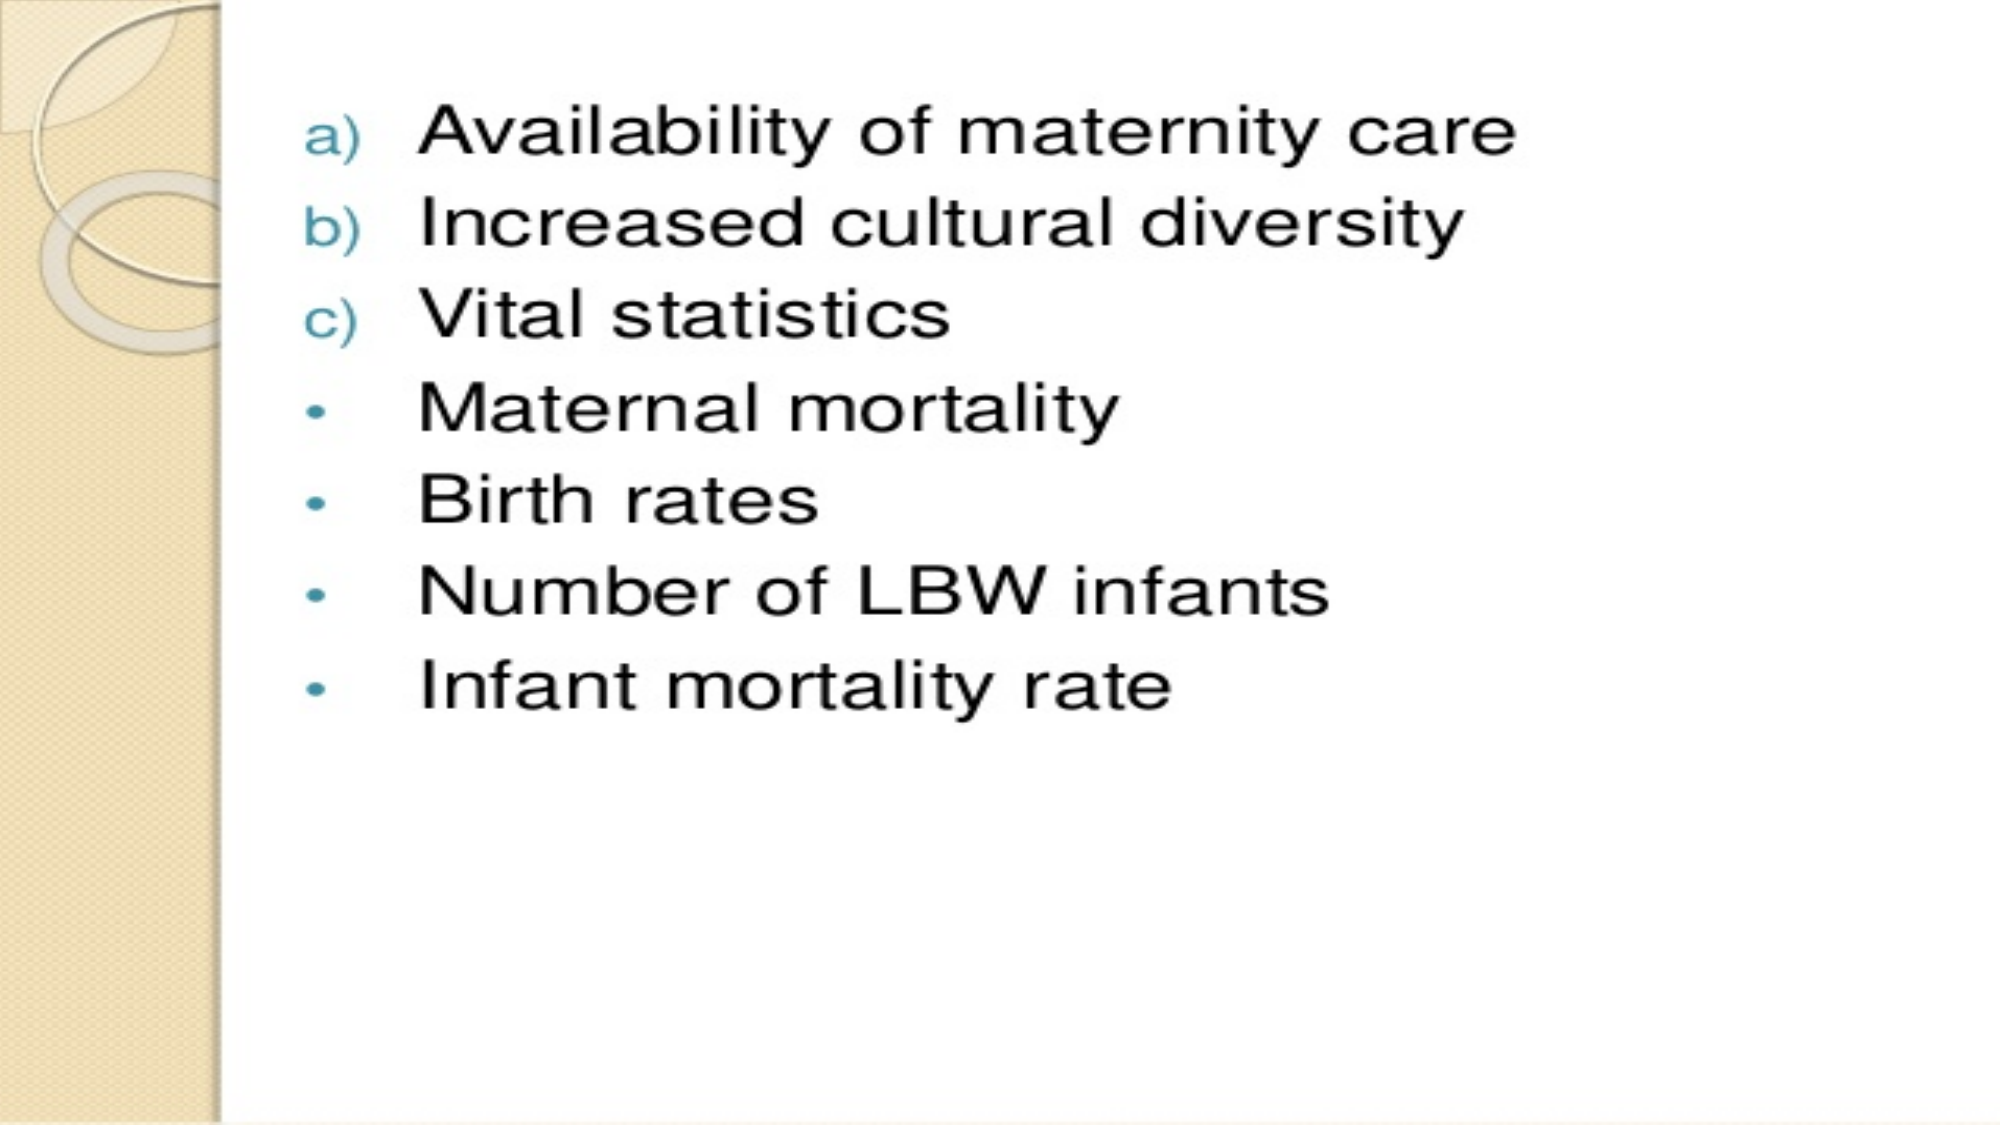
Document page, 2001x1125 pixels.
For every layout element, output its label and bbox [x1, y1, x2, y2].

list [0, 0, 2000, 1125]
